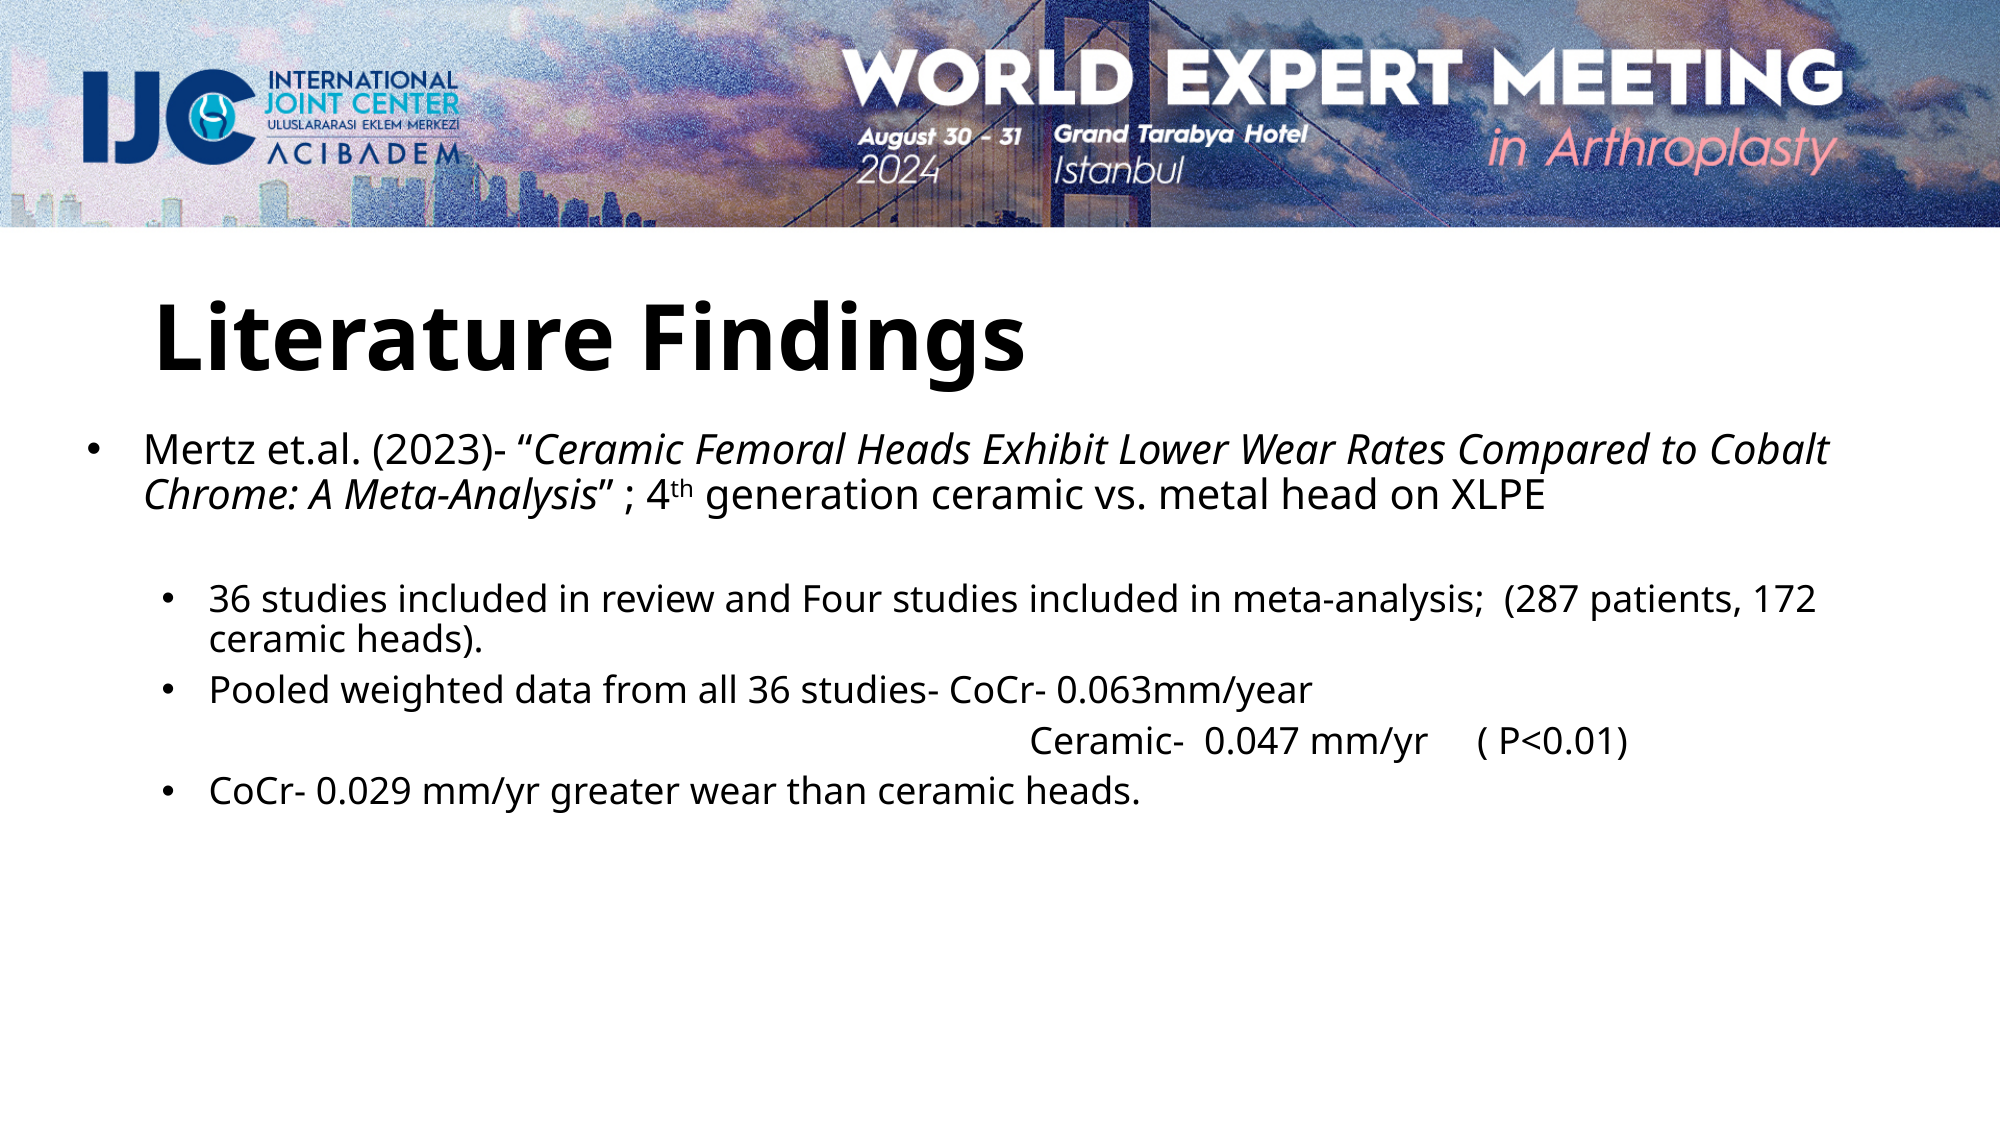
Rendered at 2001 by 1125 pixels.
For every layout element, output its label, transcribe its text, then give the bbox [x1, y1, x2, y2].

picture [0, 0, 2000, 1125]
title Literature Findings [137, 250, 1863, 431]
subtitle Mertz et.al. (2023)- “Ceramic Femoral Heads Exhibit Lower Wear Rates Compared to Cobalt Chrome: A Meta-Analysis” ; 4th generation ceramic vs. metal head on XLPE 36 studies included in review and Four studies included in meta-analysis; (287 patients, 172 ceramic heads). Pooled weighted data from all 36 studies- CoCr- 0.063mm/year Ceramic- 0.047 mm/yr ( P<0.01) CoCr- 0.029 mm/yr greater wear than ceramic heads. [71, 420, 1863, 992]
